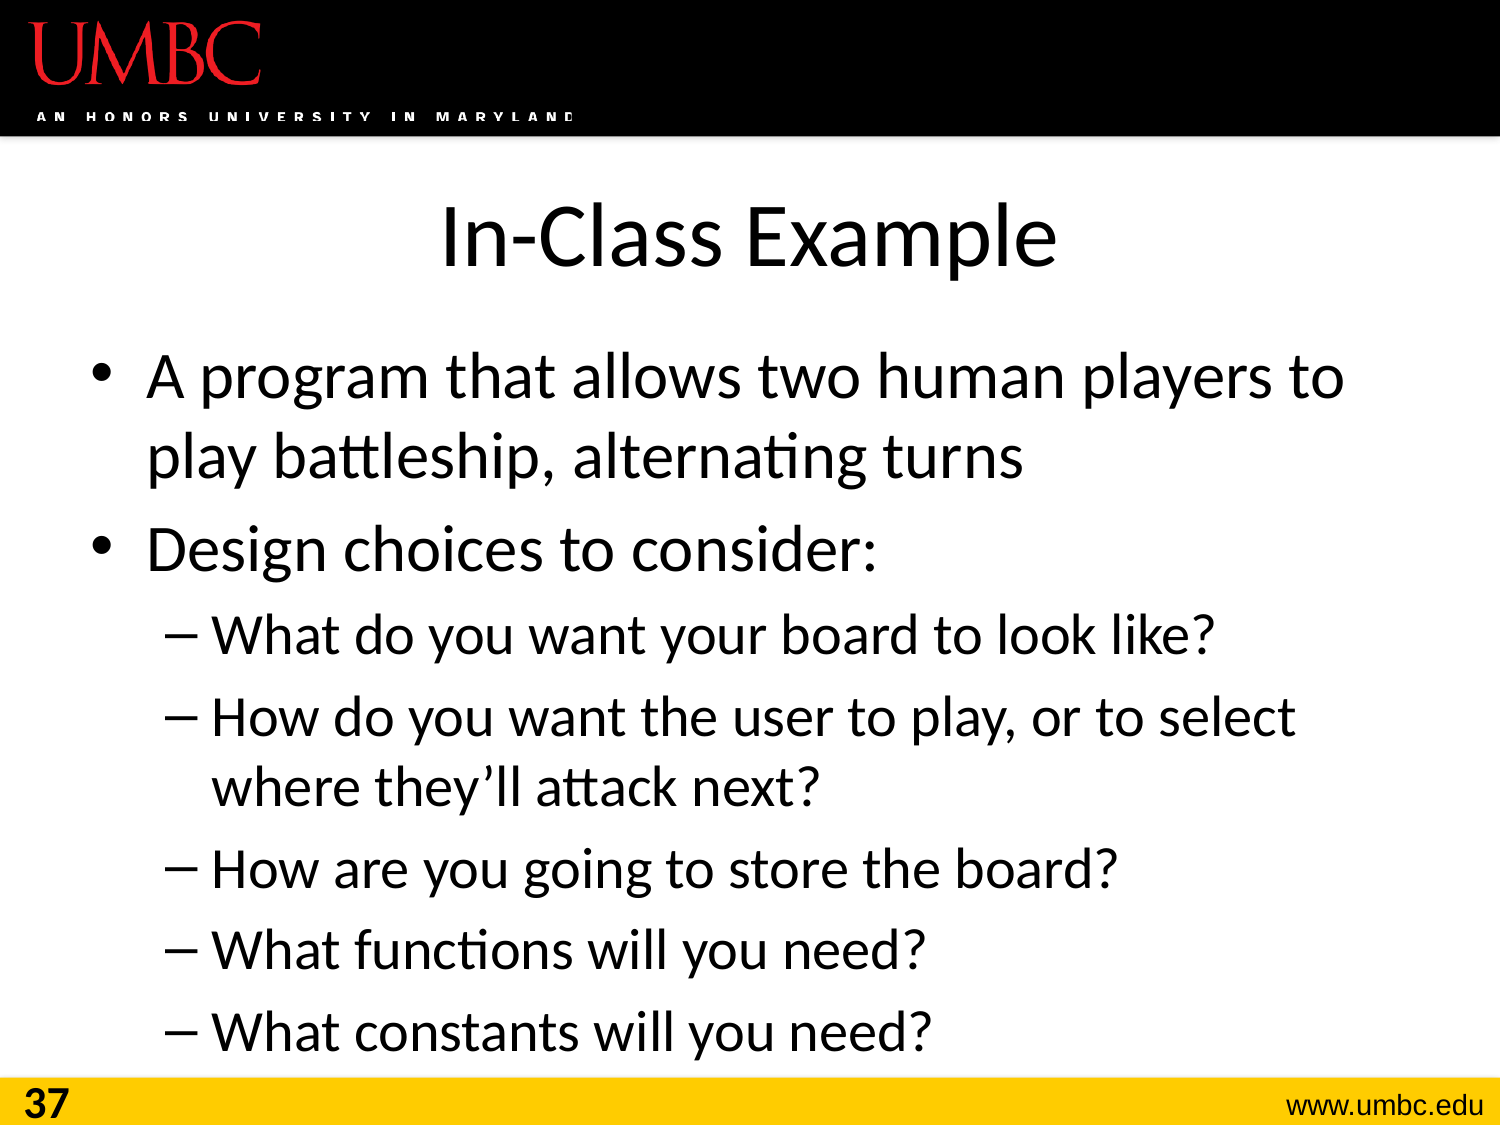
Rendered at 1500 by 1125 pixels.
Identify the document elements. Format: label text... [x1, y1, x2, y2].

slide_number 37 [0, 1065, 94, 1125]
list A program that allows two human players to play battleship, alternating turns Design choices to consider: What do you want your board to look like? How do you want the user to play, or to select where they’ll attack next? How are you going to store the board? What functions will you need? What constants will you need? [75, 324, 1425, 1066]
title In-Class Example [75, 136, 1425, 324]
